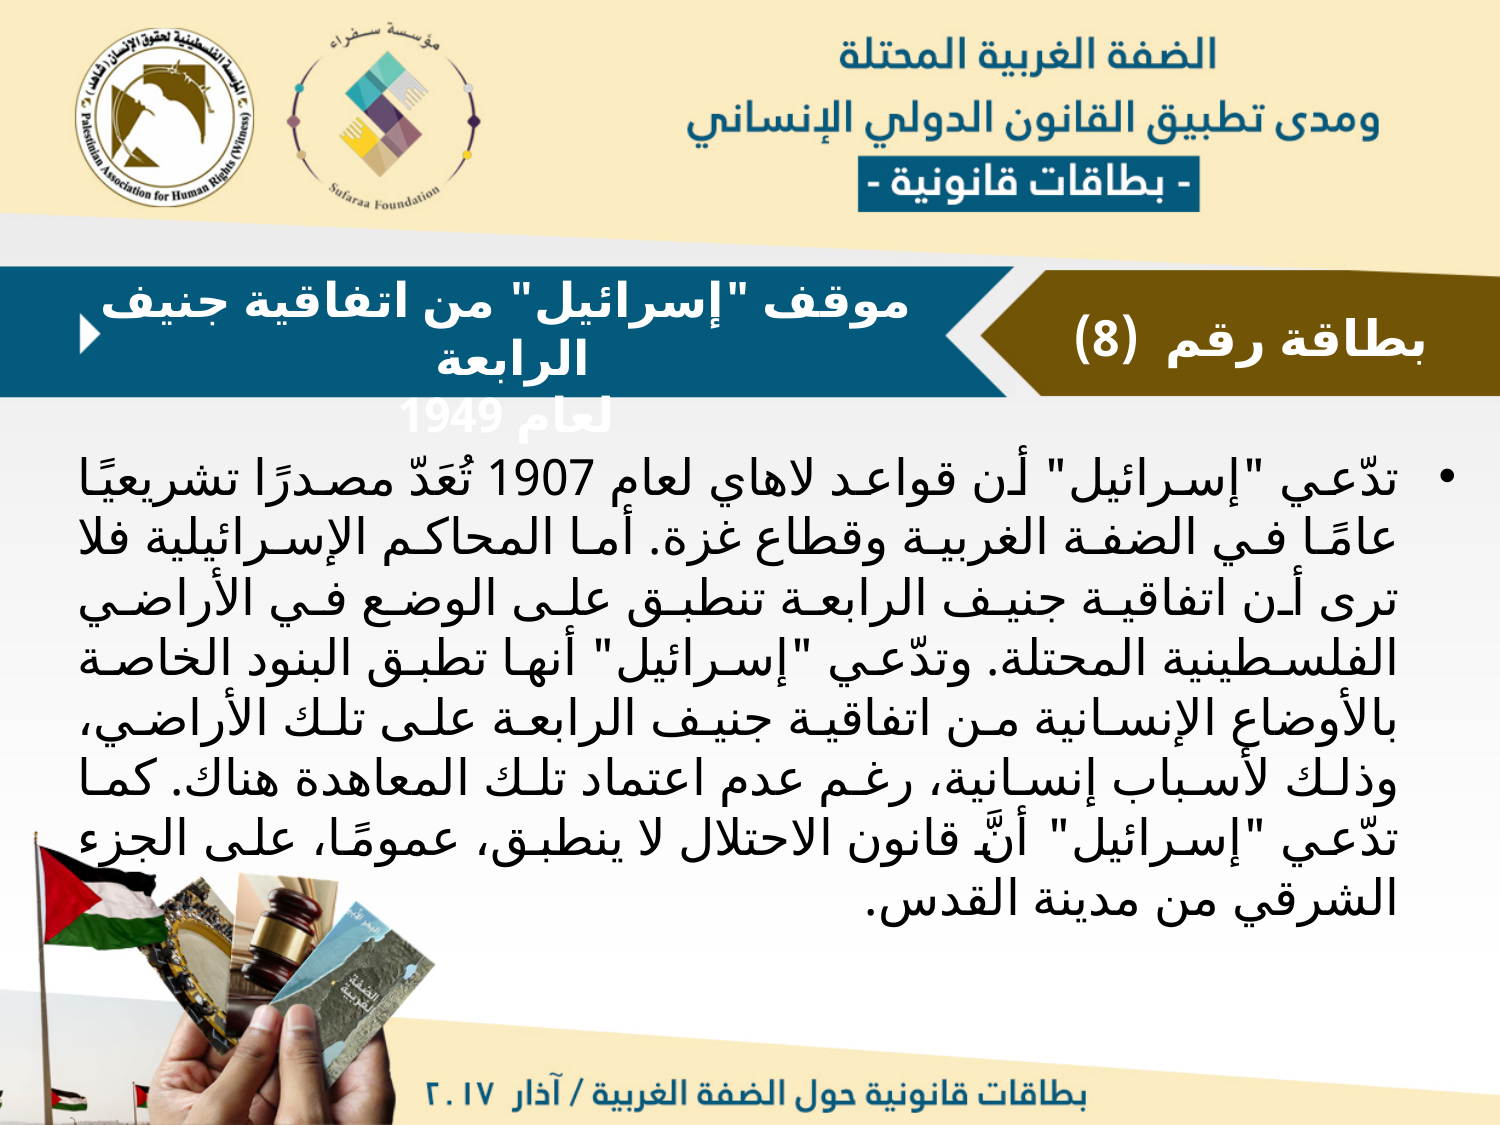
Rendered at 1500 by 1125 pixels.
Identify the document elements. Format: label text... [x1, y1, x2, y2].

text_box بطاقة رقم (8) [1045, 299, 1444, 374]
picture [0, 0, 1500, 1125]
list تدّعي "إسرائيل" أن قواعد لاهاي لعام 1907 تُعَدّ مصدرًا تشريعيًا عامًا في الضفة الغربية وقطاع غزة. أما المحاكم الإسرائيلية فلا ترى أن اتفاقية جنيف الرابعة تنطبق على الوضع في الأراضي الفلسطينية المحتلة. وتدّعي "إسرائيل" أنها تطبق البنود الخاصة بالأوضاع الإنسانية من اتفاقية جنيف الرابعة على تلك الأراضي، وذلك لأسباب إنسانية، رغم عدم اعتماد تلك المعاهدة هناك. كما تدّعي "إسرائيل" أنَّ قانون الاحتلال لا ينطبق، عمومًا، على الجزء الشرقي من مدينة القدس. [62, 437, 1471, 950]
text_box موقف "إسرائيل" من اتفاقية جنيف الرابعة لعام 1949 [75, 262, 938, 450]
